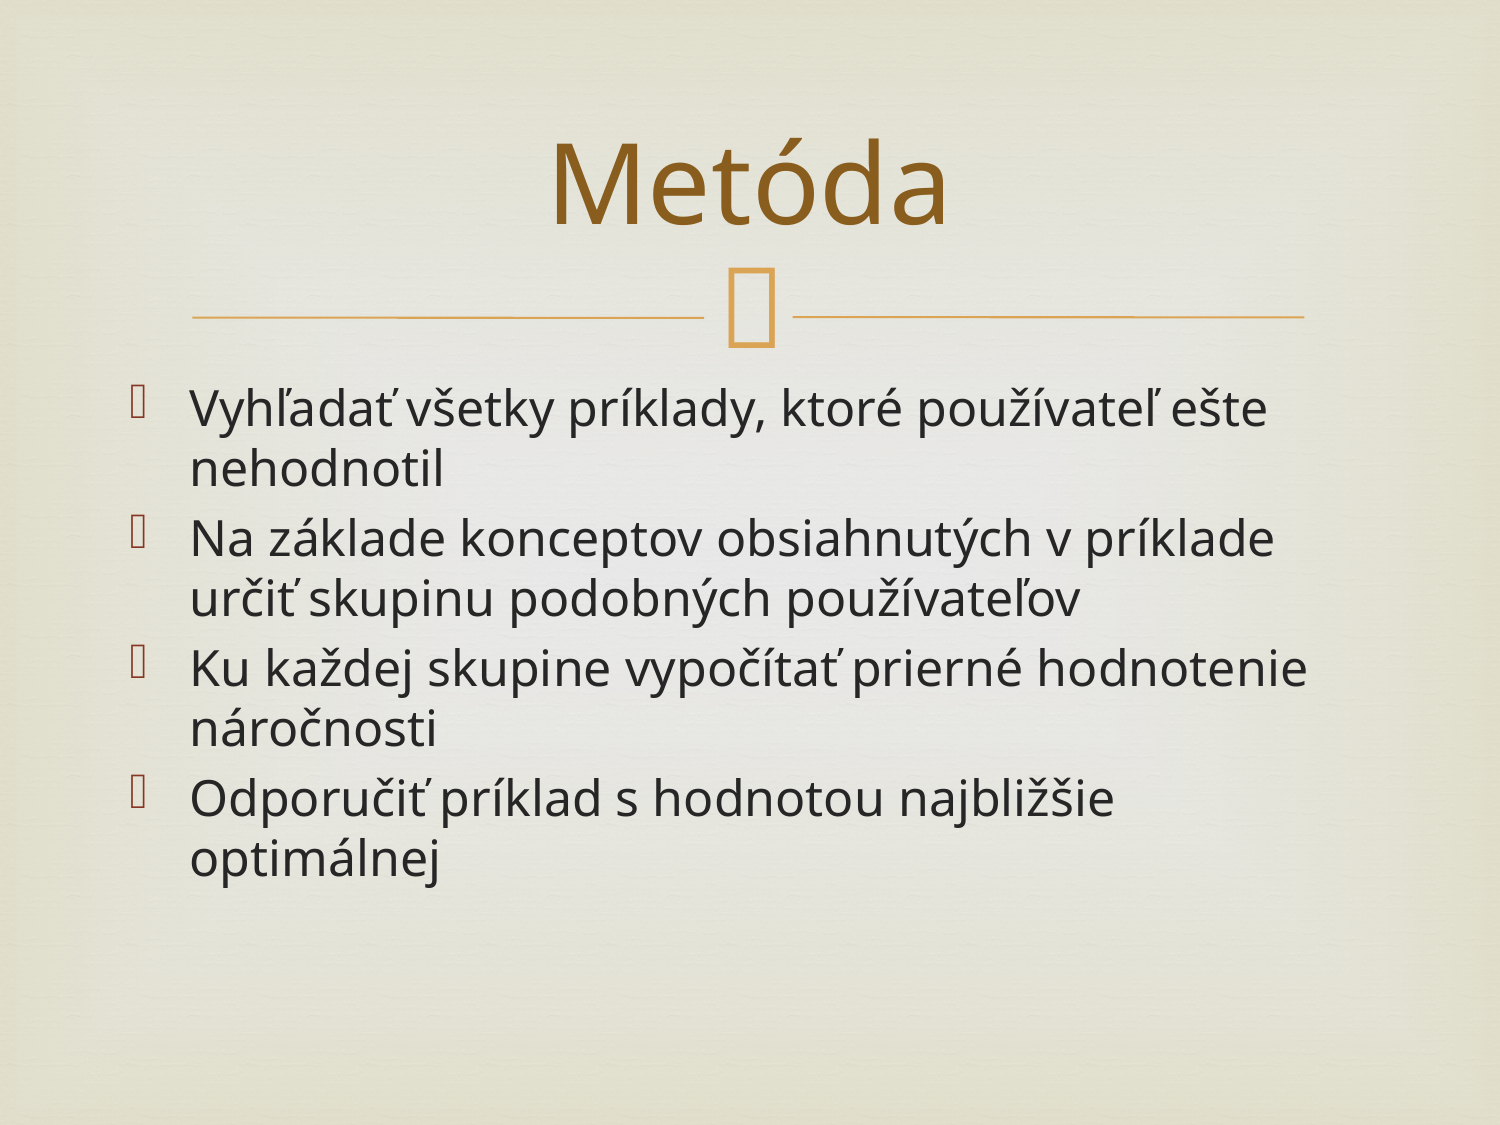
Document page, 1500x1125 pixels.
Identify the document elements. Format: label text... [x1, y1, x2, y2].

list Vyhľadať všetky príklady, ktoré používateľ ešte nehodnotil Na základe konceptov obsiahnutých v príklade určiť skupinu podobných používateľov Ku každej skupine vypočítať prierné hodnotenie náročnosti Odporučiť príklad s hodnotou najbližšie optimálnej [114, 368, 1386, 1005]
title Metóda [112, 93, 1386, 267]
